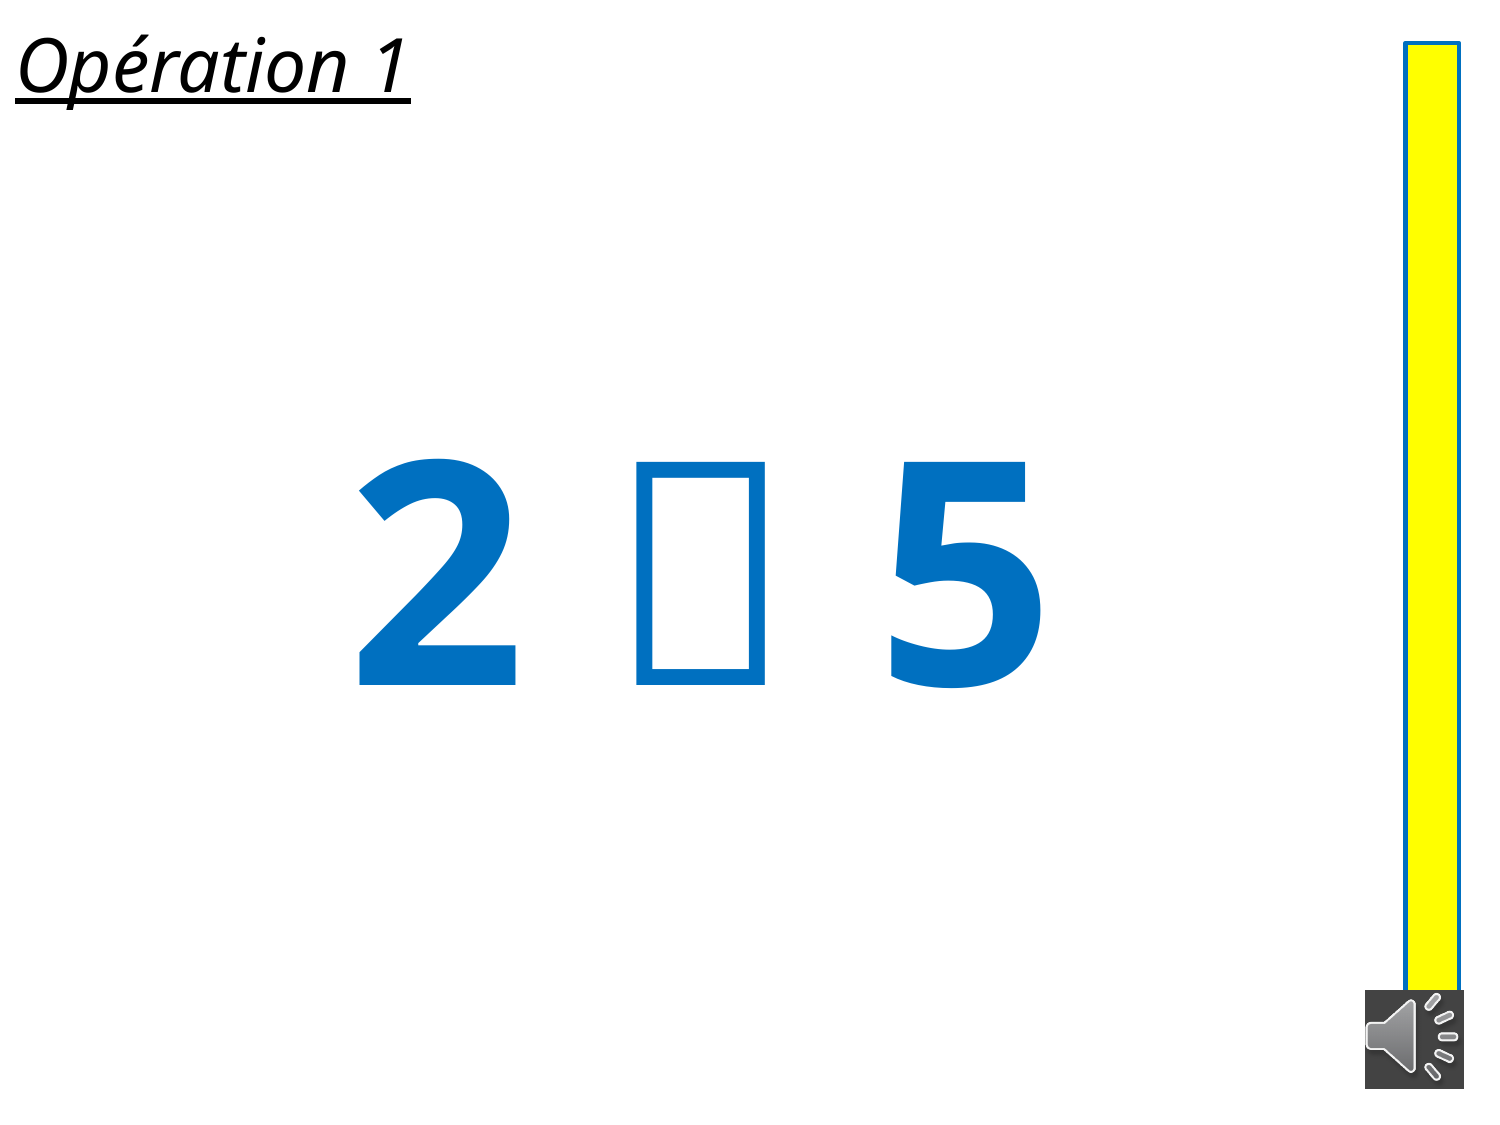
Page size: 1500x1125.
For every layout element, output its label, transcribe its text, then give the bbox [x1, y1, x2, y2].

text_box 2  5 [0, 365, 1403, 756]
picture [1364, 989, 1465, 1090]
text_box [1403, 41, 1461, 987]
title Opération 1 [0, 0, 502, 126]
